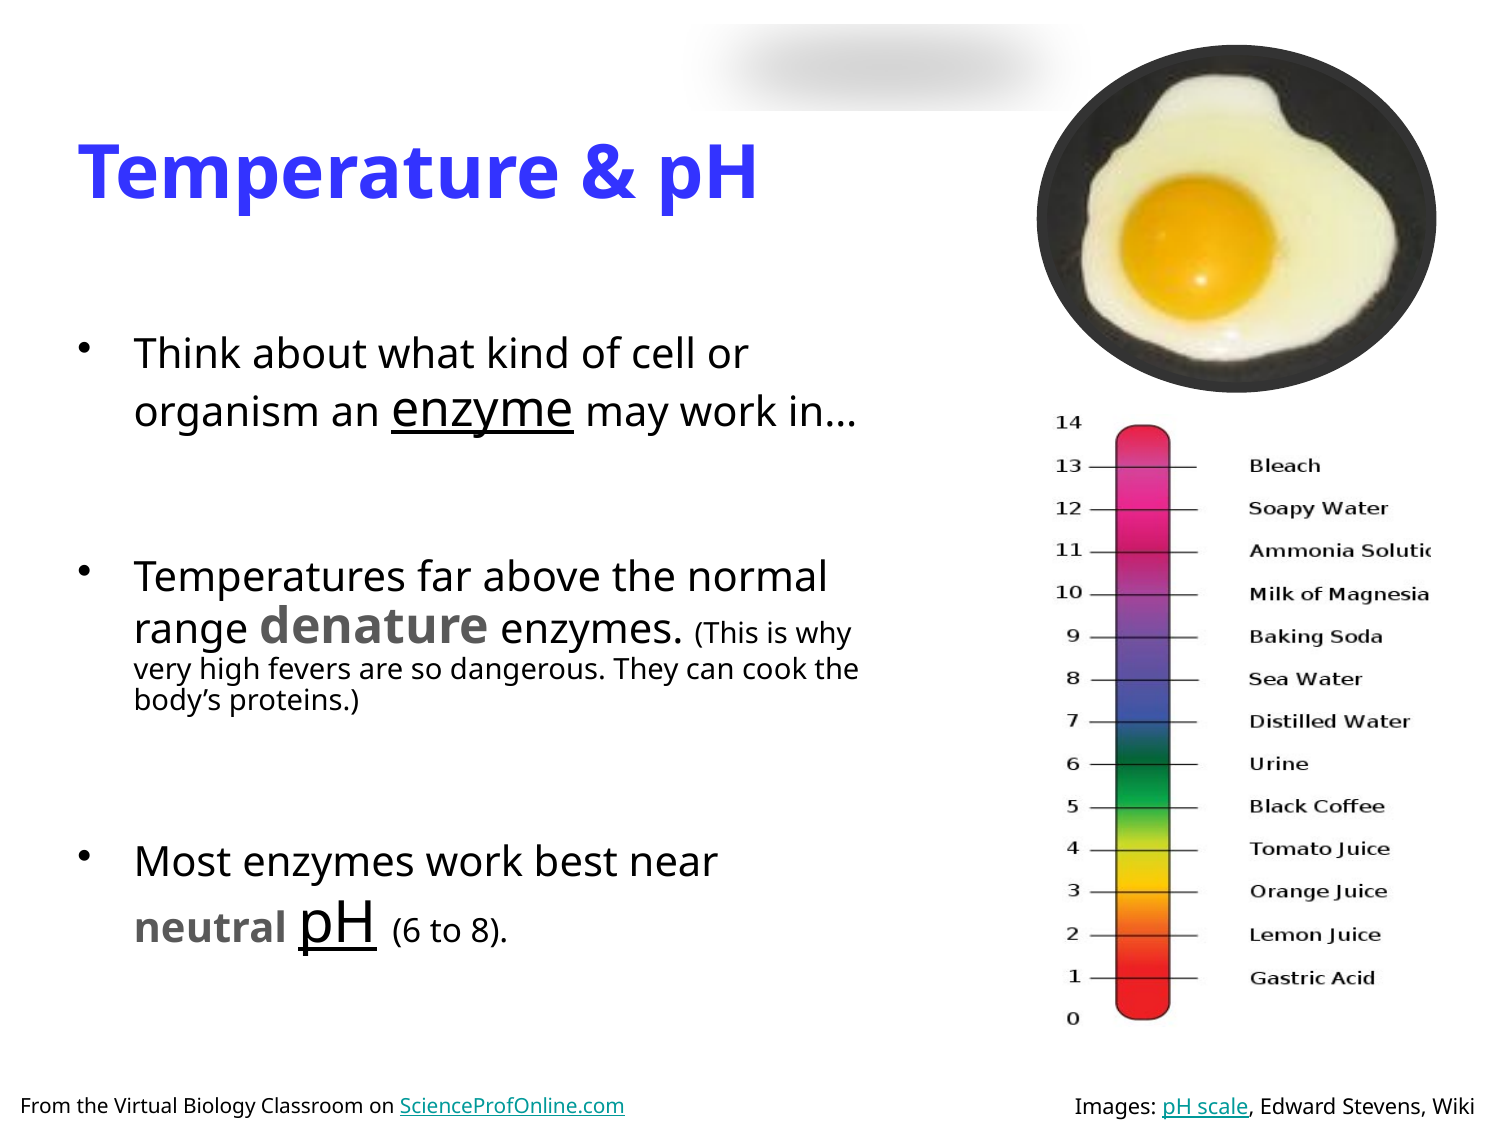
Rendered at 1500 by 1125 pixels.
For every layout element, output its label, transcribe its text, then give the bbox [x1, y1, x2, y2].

text_box Images: pH scale, Edward Stevens, Wiki [1060, 1085, 1497, 1125]
title Temperature & pH [62, 75, 838, 263]
picture [1052, 414, 1432, 1033]
text_box From the Virtual Biology Classroom on ScienceProfOnline.com [5, 1084, 640, 1125]
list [1041, 49, 1432, 388]
list Think about what kind of cell or organism an enzyme may work in… Temperatures far above the normal range denature enzymes. (This is why very high fevers are so dangerous. They can cook the body’s proteins.) Most enzymes work best near neutral pH (6 to 8). [62, 324, 875, 988]
